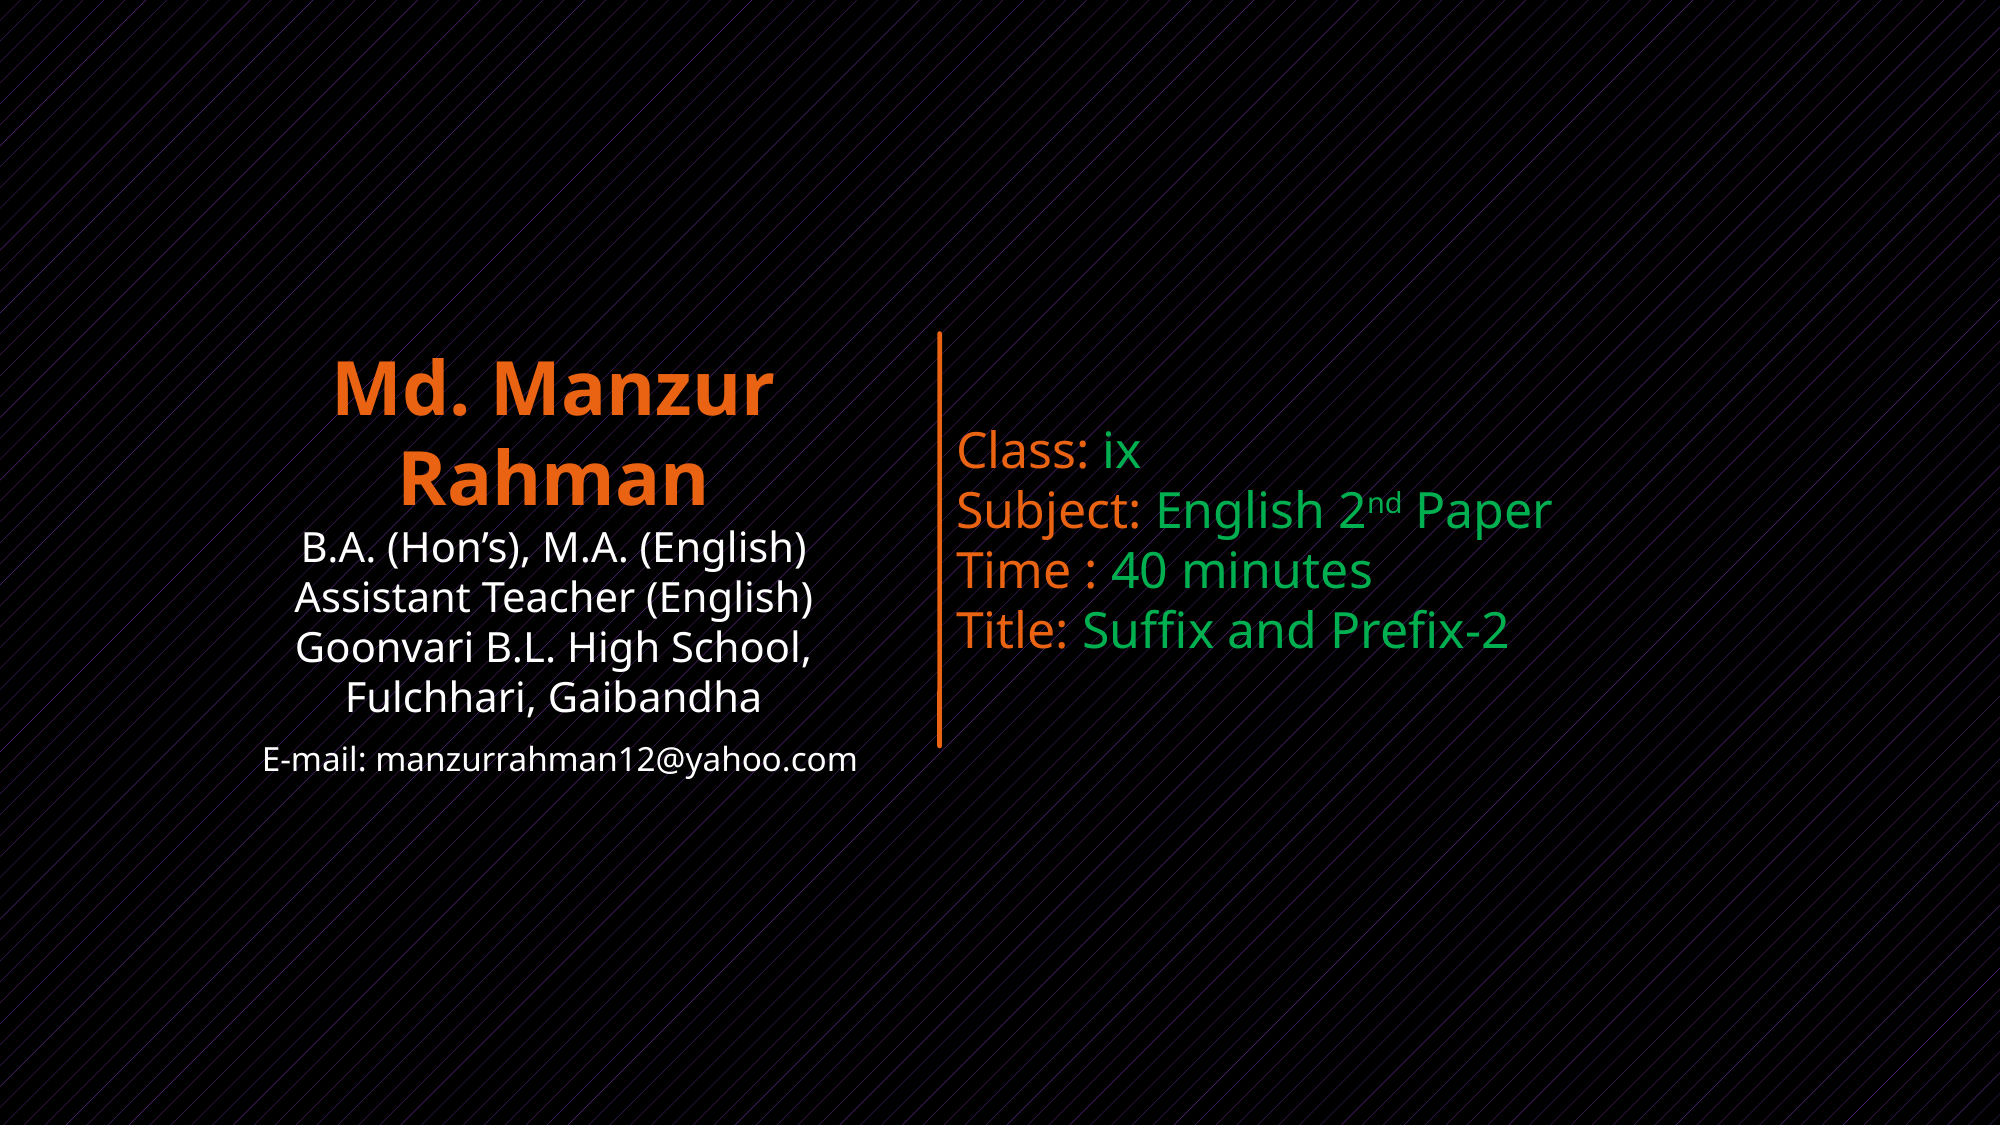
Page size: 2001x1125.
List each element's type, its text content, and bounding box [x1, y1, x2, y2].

text_box Md. Manzur Rahman B.A. (Hon’s), M.A. (English) Assistant Teacher (English) Goonvari B.L. High School, Fulchhari, Gaibandha E-mail: manzurrahman12@yahoo.com [166, 333, 942, 789]
text_box Class: ix Subject: English 2nd Paper Time : 40 minutes Title: Suffix and Prefix-2 [947, 411, 1927, 666]
